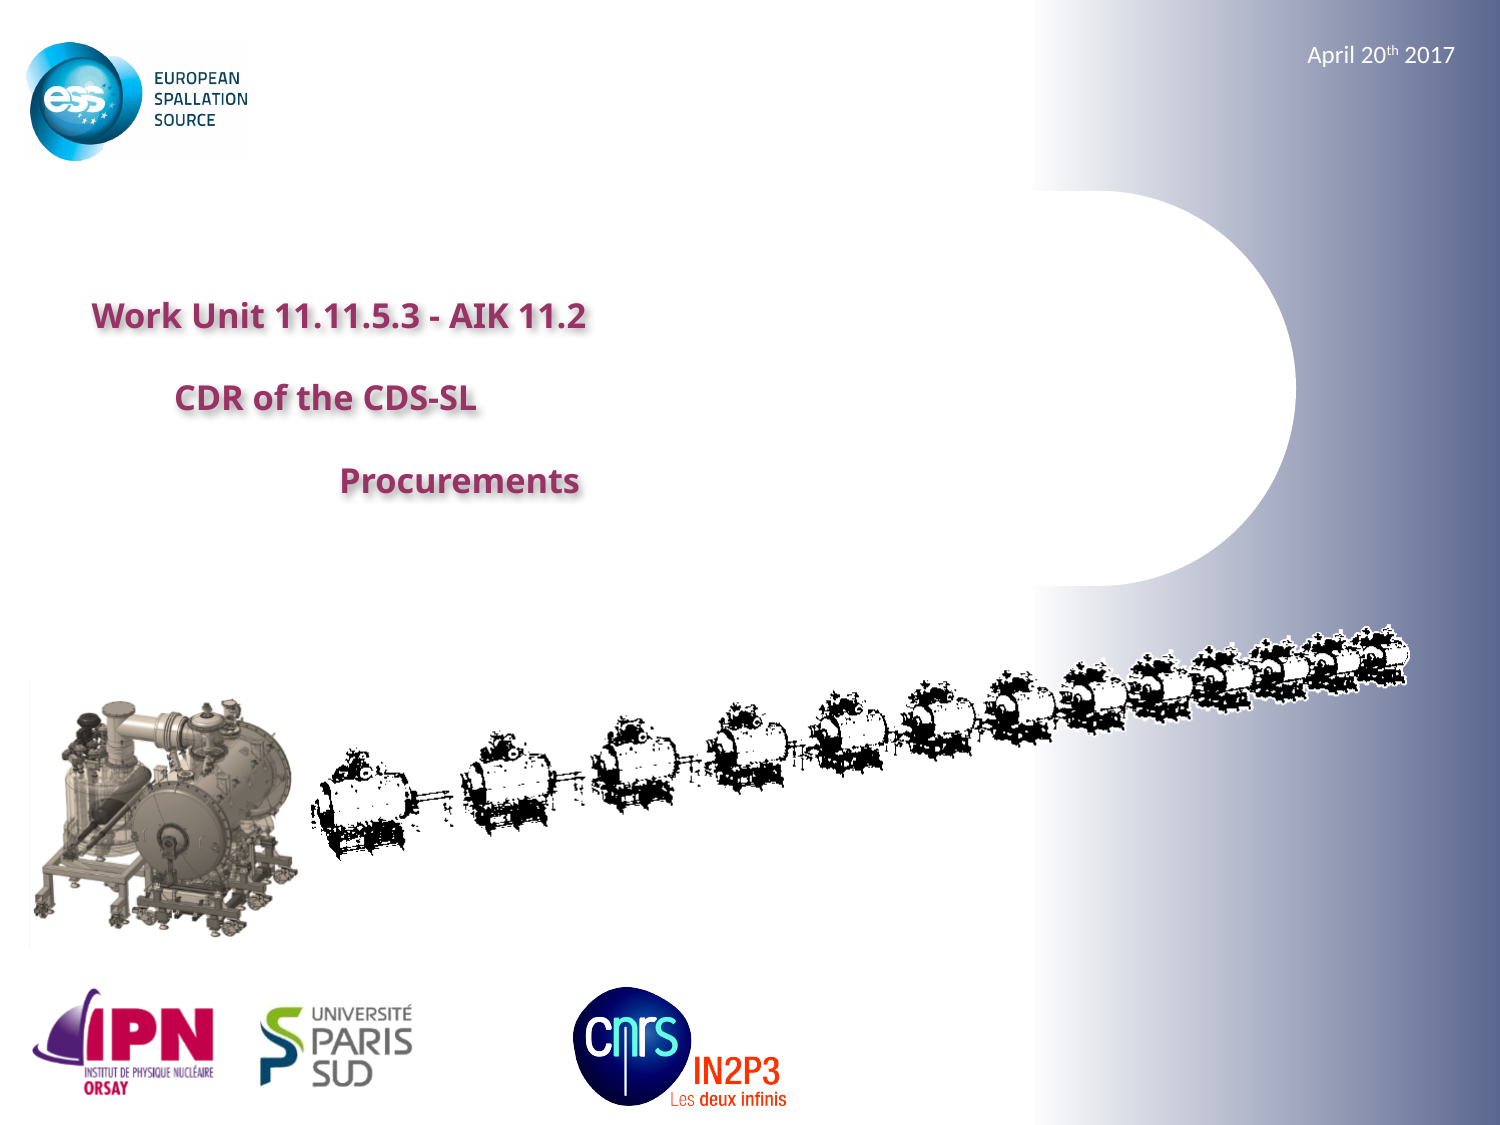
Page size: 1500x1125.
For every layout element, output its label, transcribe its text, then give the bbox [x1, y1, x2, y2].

picture [44, 65, 110, 135]
picture [29, 583, 1424, 949]
title Work Unit 11.11.5.3 - AIK 11.2 CDR of the CDS-SL Procurements [76, 290, 1365, 504]
picture [236, 987, 439, 1106]
picture [573, 987, 786, 1106]
picture [24, 42, 65, 161]
picture [73, 42, 247, 161]
list April 20th 2017 [891, 30, 1471, 90]
picture [24, 987, 231, 1106]
